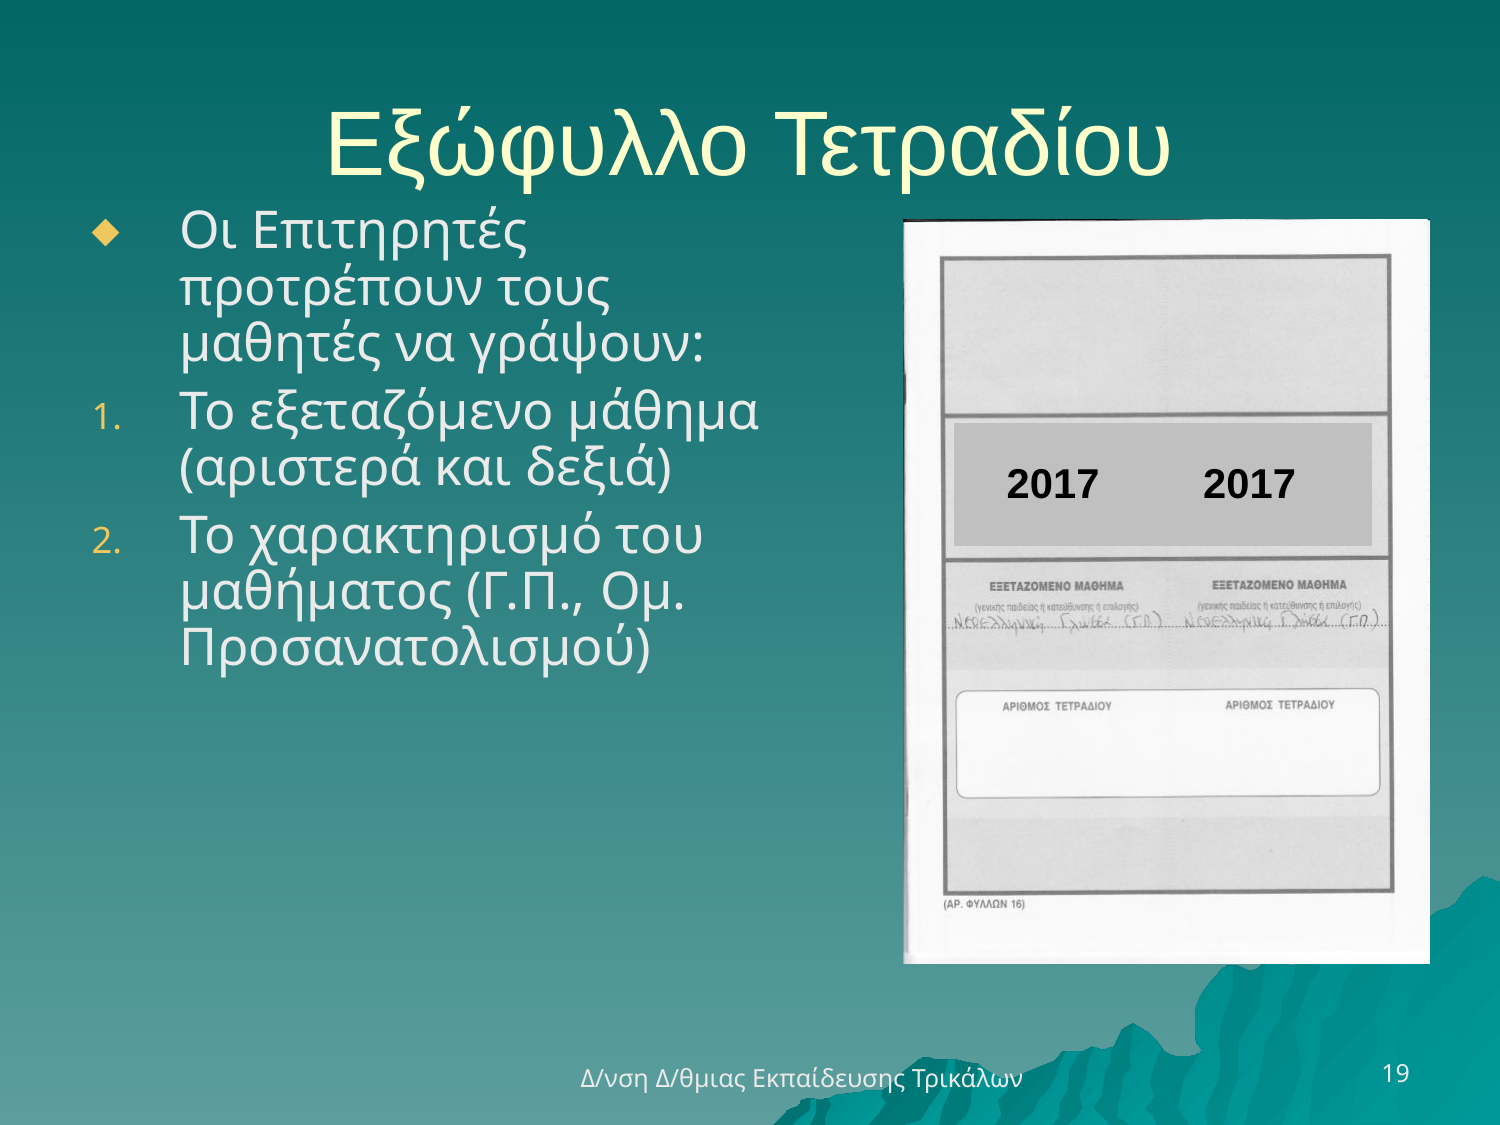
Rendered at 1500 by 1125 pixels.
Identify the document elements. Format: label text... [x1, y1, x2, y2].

title Εξώφυλλο Τετραδίου [75, 45, 1425, 233]
list Οι Επιτηρητές προτρέπουν τους μαθητές να γράψουν: Το εξεταζόμενο μάθημα (αριστερά και δεξιά) Το χαρακτηρισμό του μαθήματος (Γ.Π., Ομ. Προσανατολισμού) [76, 196, 799, 1005]
text_box Δ/νση Δ/θμιας Εκπαίδευσης Τρικάλων [512, 1024, 1093, 1100]
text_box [956, 425, 1371, 544]
text_box 19 [1093, 1024, 1425, 1100]
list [903, 219, 1430, 964]
